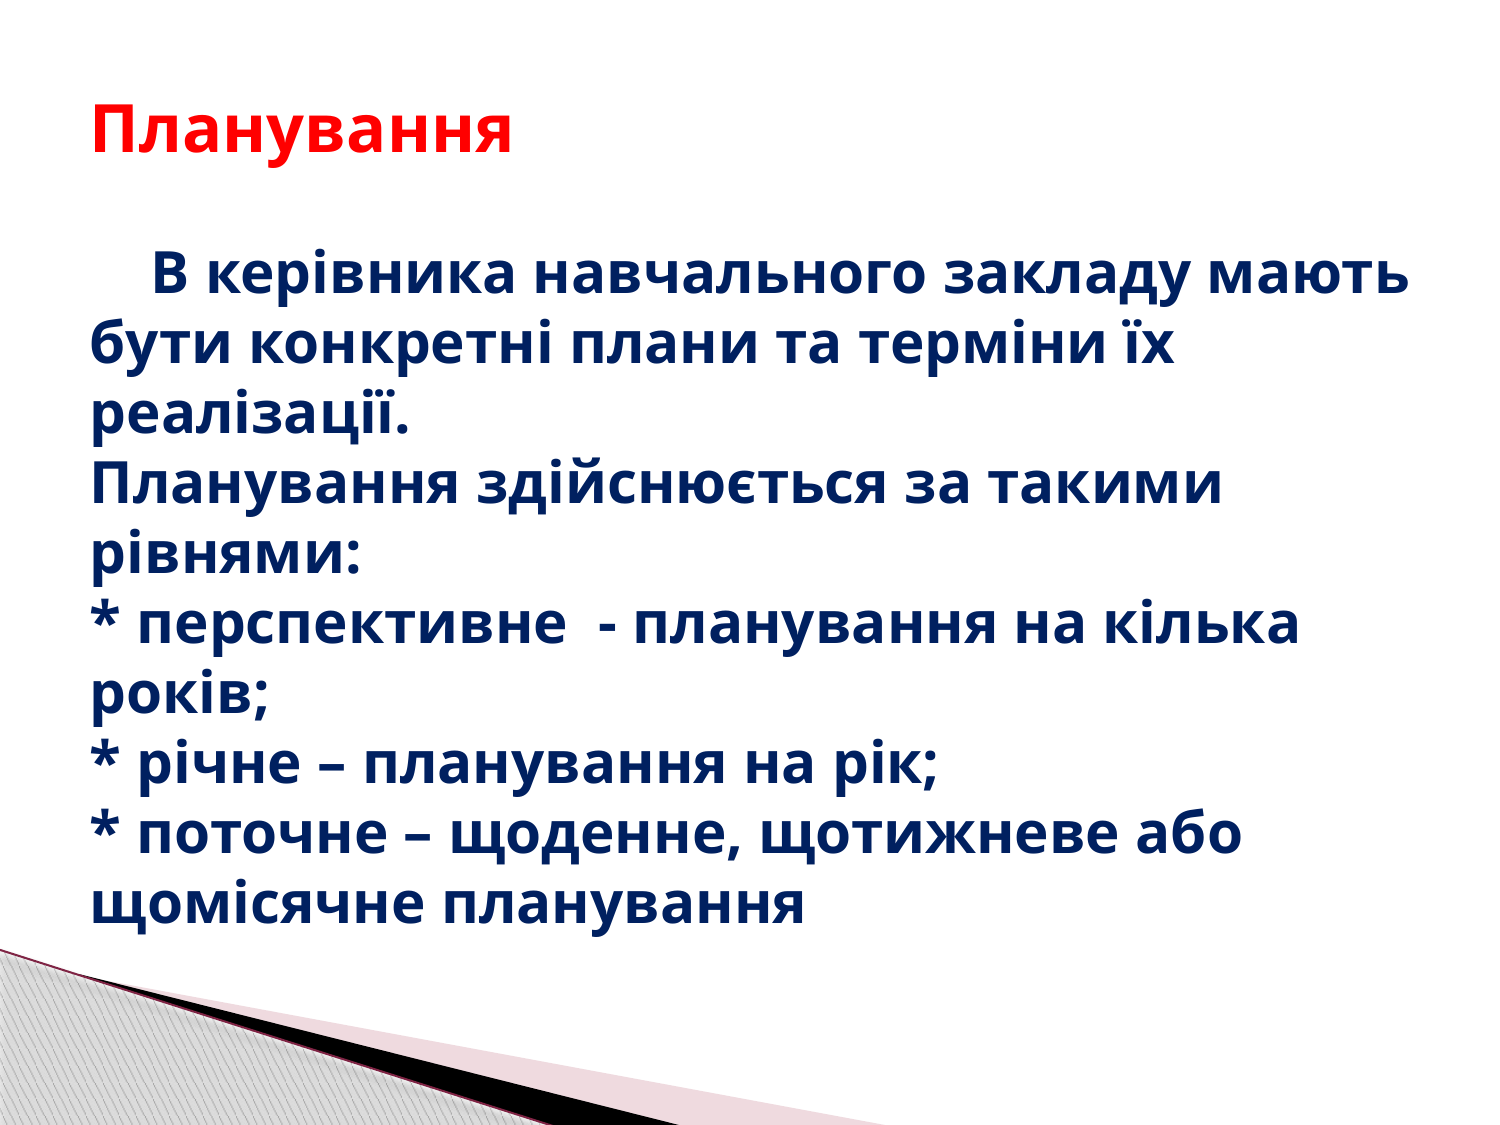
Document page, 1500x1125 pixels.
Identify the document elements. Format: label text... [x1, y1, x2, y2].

title Планування В керівника навчального закладу мають бути конкретні плани та терміни їх реалізації. Планування здійснюється за такими рівнями: * перспективне - планування на кілька років; * річне – планування на рік; * поточне – щоденне, щотижневе або щомісячне планування [75, 45, 1425, 976]
